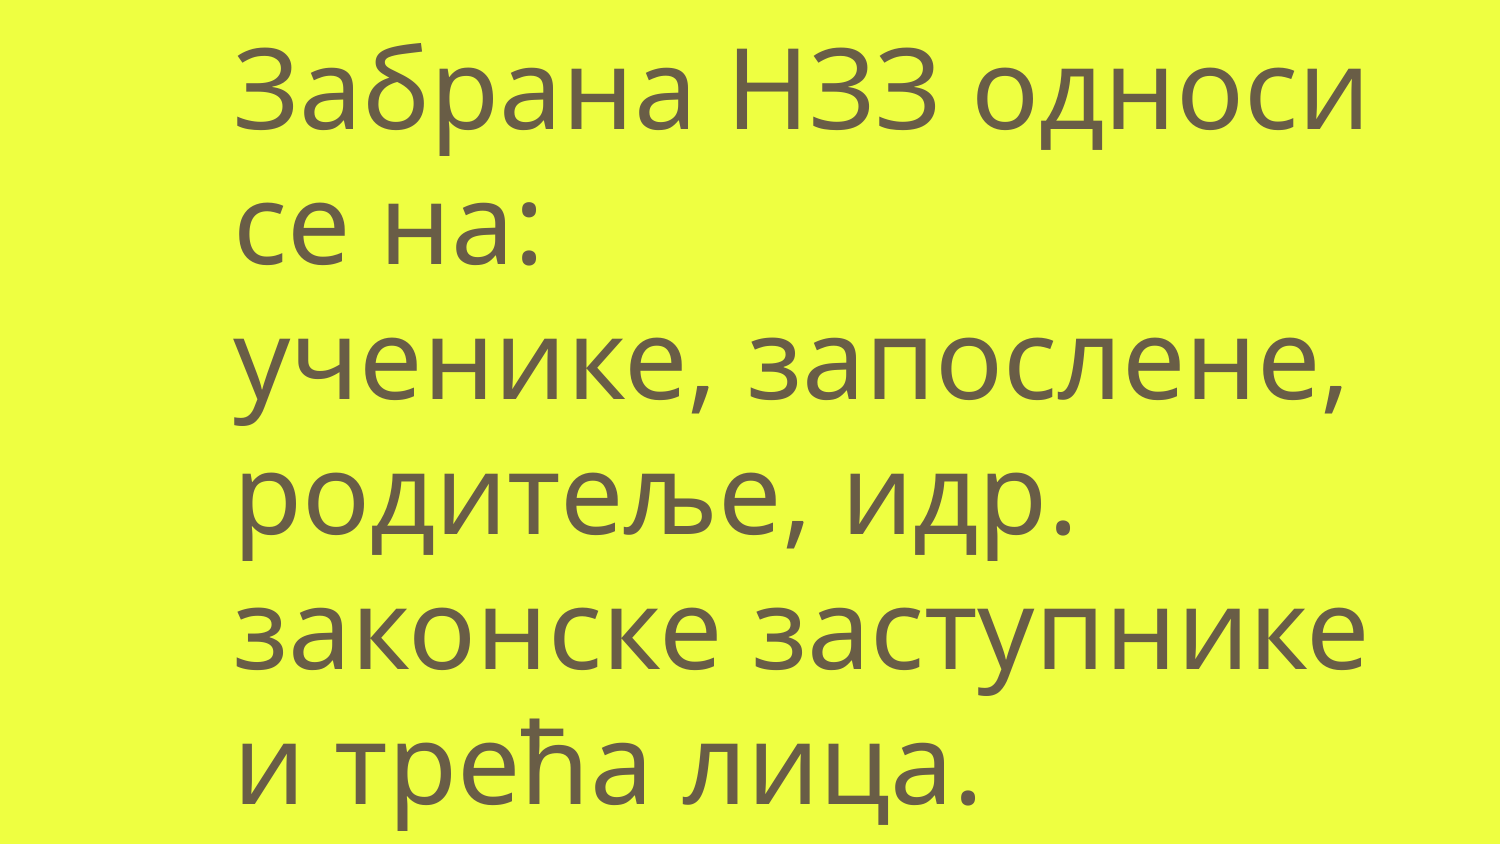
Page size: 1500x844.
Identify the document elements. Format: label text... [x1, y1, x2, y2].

title Забрана НЗЗ односи се на: ученике, запослене, родитеље, идр. законске заступнике и трећа лица. [218, 86, 1412, 758]
